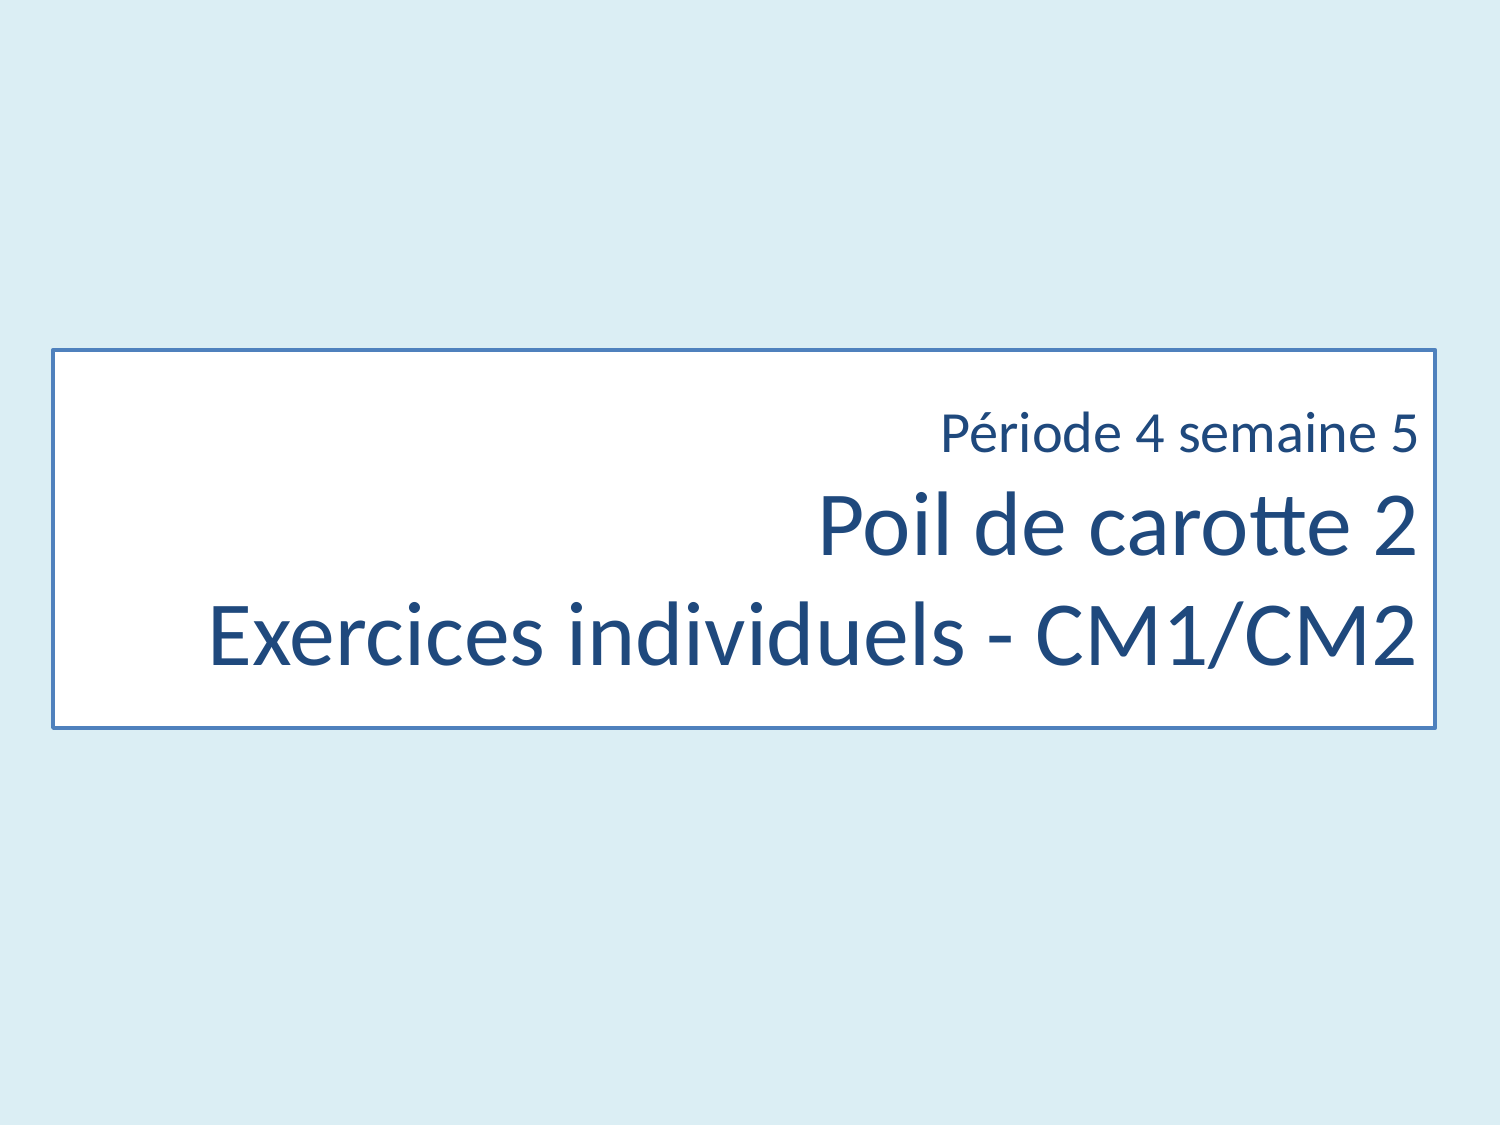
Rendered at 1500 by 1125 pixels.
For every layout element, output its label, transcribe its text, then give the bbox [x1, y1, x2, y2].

title Période 4 semaine 5 Poil de carotte 2 Exercices individuels - CM1/CM2 [51, 348, 1437, 730]
